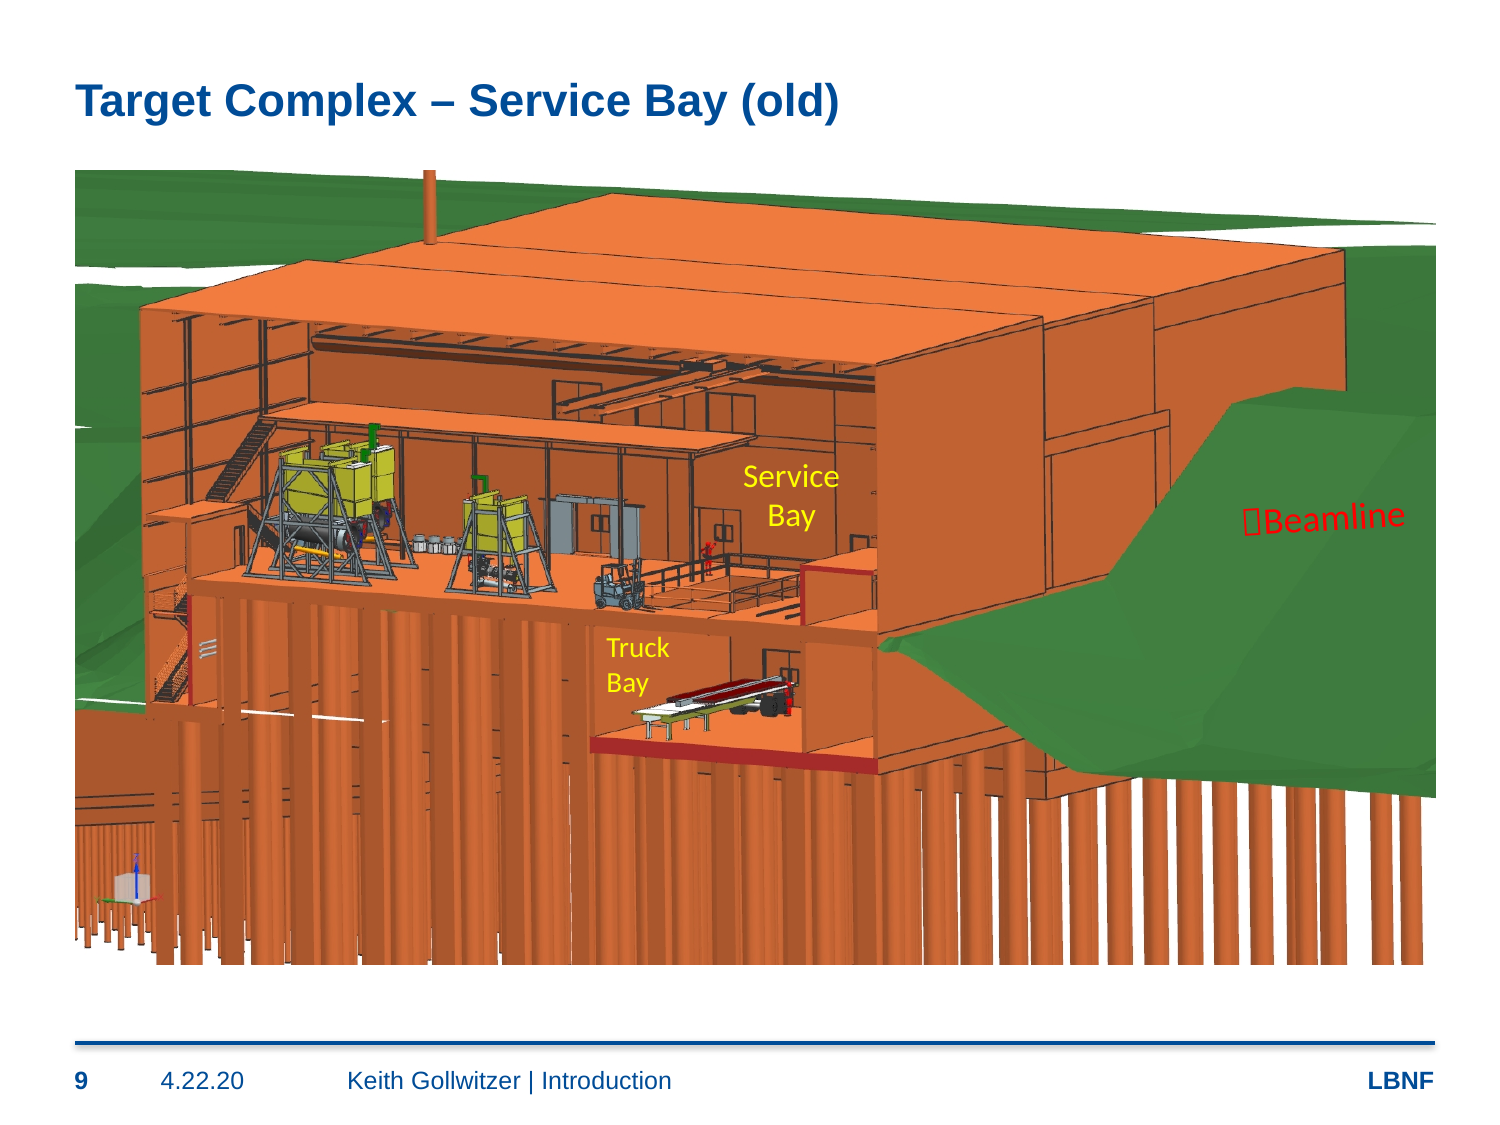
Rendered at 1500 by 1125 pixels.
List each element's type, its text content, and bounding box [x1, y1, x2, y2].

footer Keith Gollwitzer | Introduction [347, 1064, 1269, 1096]
picture [74, 169, 1436, 965]
slide_number 9 [74, 1064, 161, 1096]
title Target Complex – Service Bay (old) [75, 70, 1436, 169]
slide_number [161, 1064, 347, 1096]
